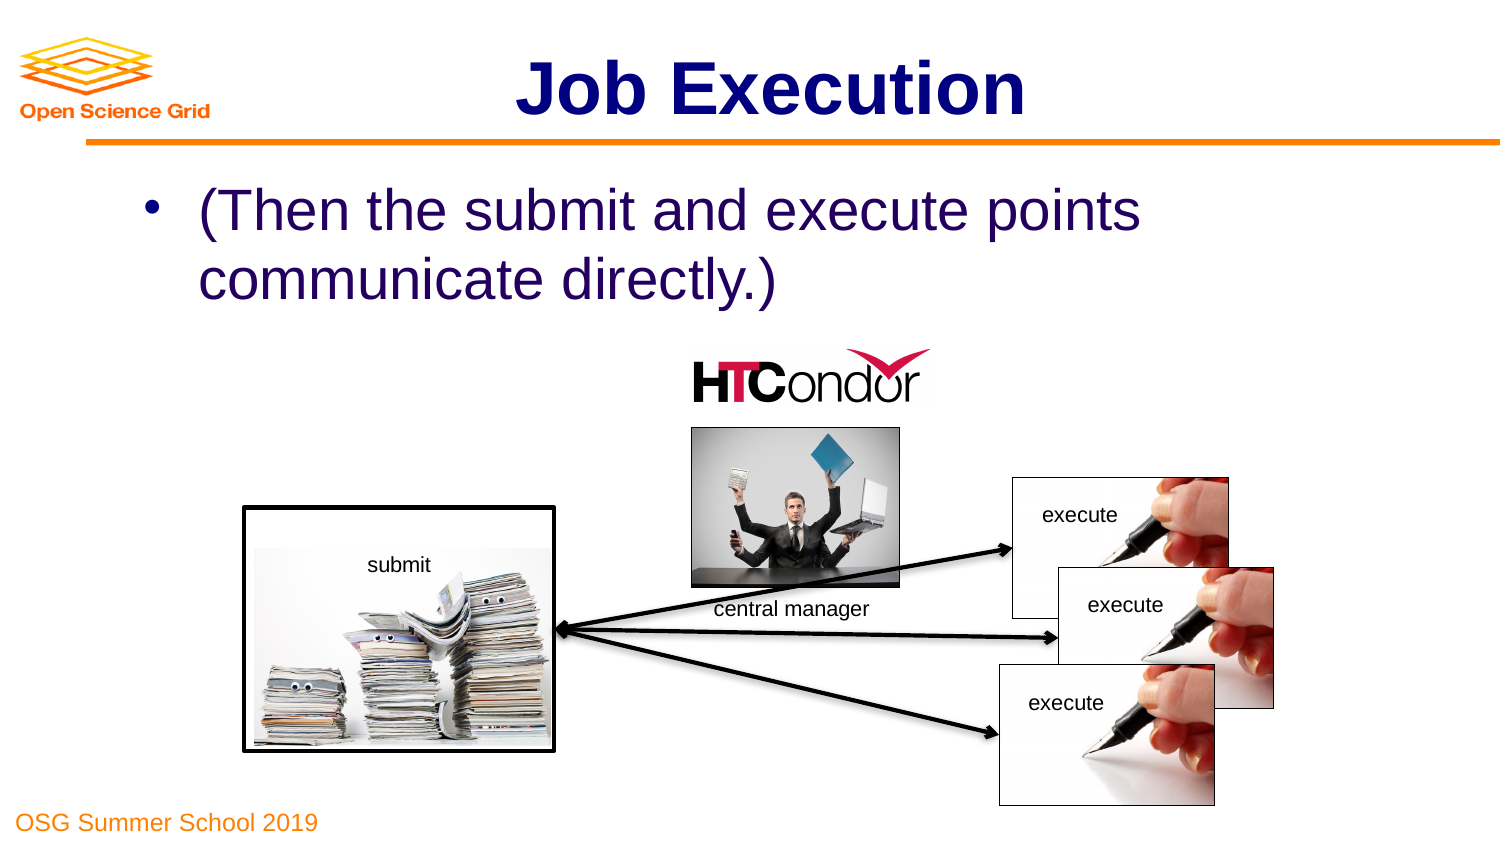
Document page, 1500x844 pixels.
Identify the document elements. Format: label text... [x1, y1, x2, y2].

list (Then the submit and execute points communicate directly.) [127, 164, 1403, 741]
picture [690, 426, 900, 547]
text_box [998, 664, 1215, 806]
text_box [1000, 628, 1059, 639]
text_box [1058, 567, 1274, 709]
picture [0, 20, 201, 134]
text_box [243, 507, 555, 752]
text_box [1012, 477, 1229, 619]
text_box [554, 628, 1000, 736]
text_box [554, 547, 1014, 627]
picture [690, 348, 934, 406]
title Job Execution [201, 14, 1342, 155]
